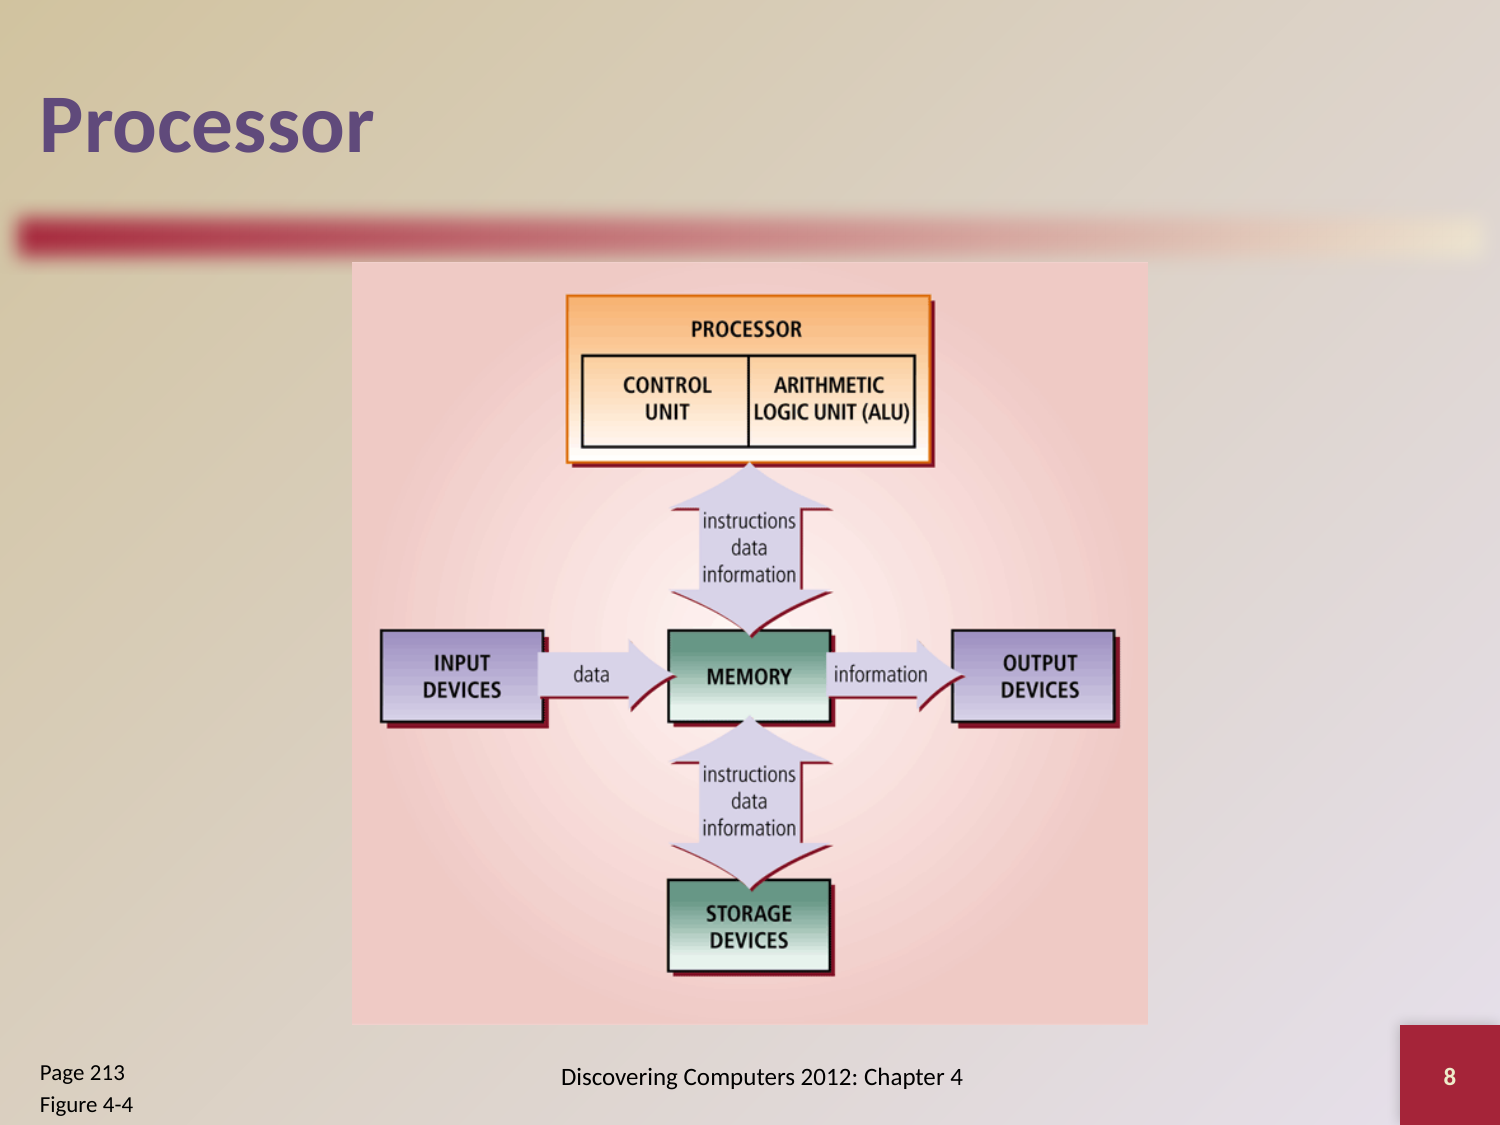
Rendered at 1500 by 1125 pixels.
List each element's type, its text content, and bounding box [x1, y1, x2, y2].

slide_number 8 [1400, 1025, 1500, 1125]
footer Discovering Computers 2012: Chapter 4 [450, 1037, 1075, 1113]
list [351, 262, 1148, 1026]
list Page 213 Figure 4-4 [24, 1050, 300, 1125]
title Processor [24, 24, 1475, 213]
